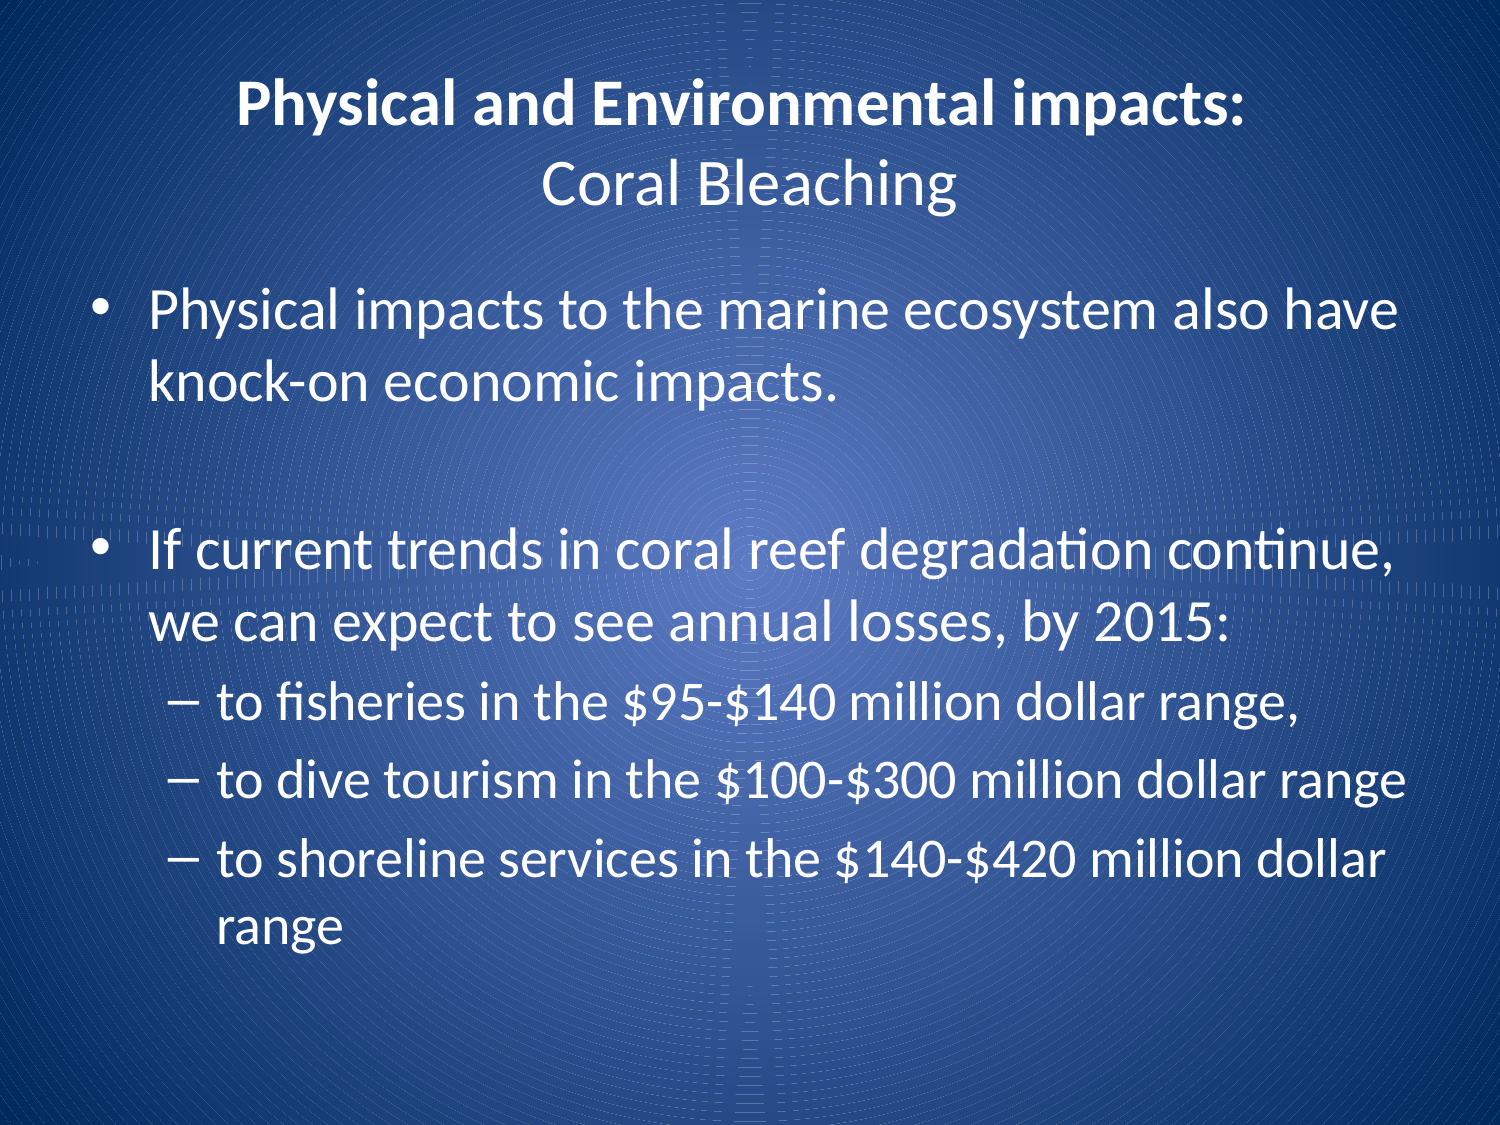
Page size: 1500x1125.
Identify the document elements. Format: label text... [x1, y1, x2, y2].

list Physical impacts to the marine ecosystem also have knock-on economic impacts. If current trends in coral reef degradation continue, we can expect to see annual losses, by 2015: to fisheries in the $95-$140 million dollar range, to dive tourism in the $100-$300 million dollar range to shoreline services in the $140-$420 million dollar range [75, 262, 1425, 1005]
title Physical and Environmental impacts: Coral Bleaching [75, 45, 1425, 233]
